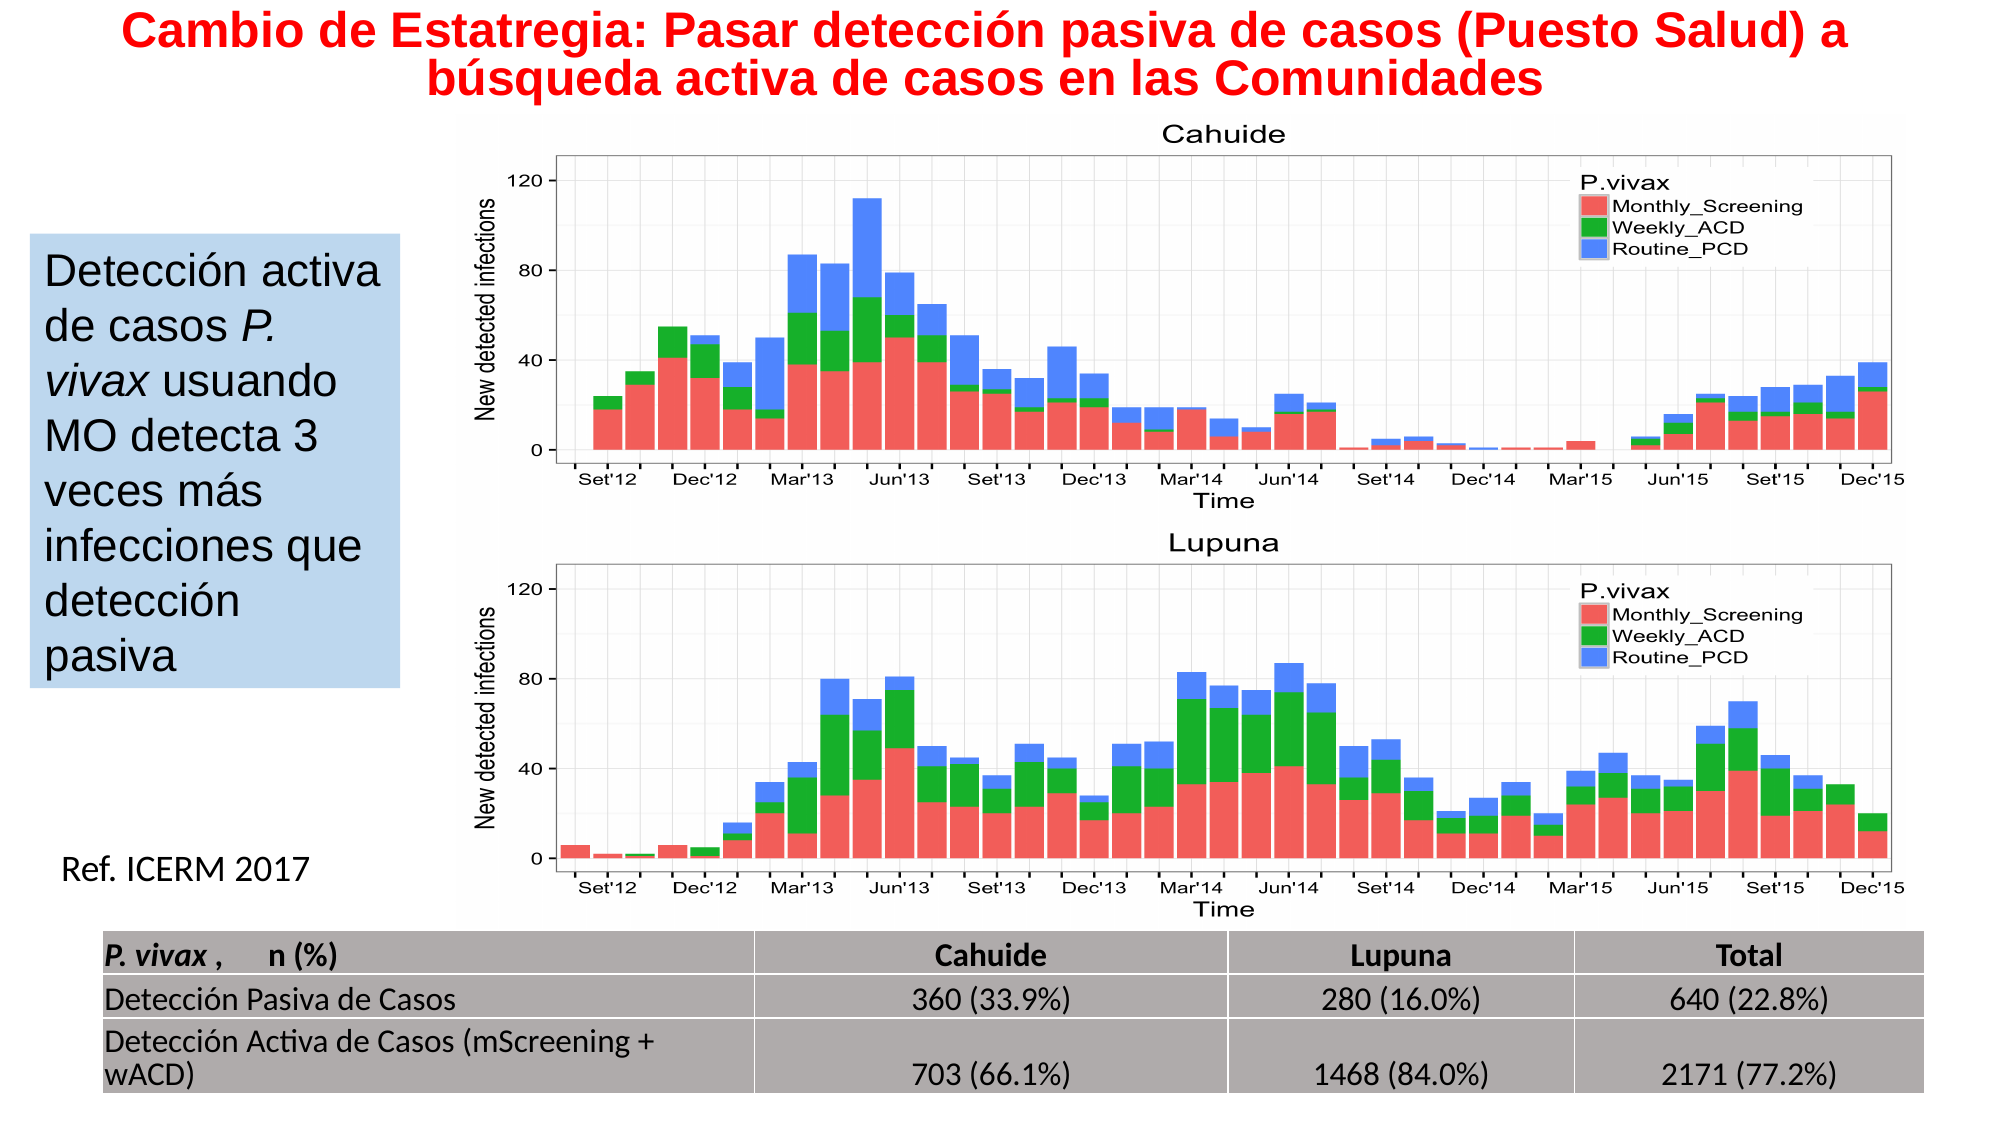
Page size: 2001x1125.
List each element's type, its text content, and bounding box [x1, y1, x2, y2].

table_header Cahuide [755, 931, 1227, 973]
text_box Cambio de Estatregia: Pasar detección pasiva de casos (Puesto Salud) a búsqueda activa de casos en las Comunidades [65, 1, 1906, 113]
text_box Ref. ICERM 2017 [46, 836, 326, 897]
table_cell 2171 (77.2%) [1575, 1019, 1924, 1093]
table_cell Detección Pasiva de Casos [103, 975, 754, 1017]
picture [455, 114, 1906, 931]
text_box Detección activa de casos P. vivax usuando MO detecta 3 veces más infecciones que detección pasiva [29, 233, 401, 689]
table_cell 640 (22.8%) [1575, 975, 1924, 1017]
table_header Total [1575, 931, 1924, 973]
table_header Lupuna [1229, 931, 1574, 973]
table_cell 703 (66.1%) [755, 1019, 1227, 1093]
table_cell 280 (16.0%) [1229, 975, 1574, 1017]
table_header P. vivax , n (%) [103, 931, 754, 973]
table_cell Detección Activa de Casos (mScreening + wACD) [103, 1019, 754, 1093]
table_cell 1468 (84.0%) [1229, 1019, 1574, 1093]
table_cell 360 (33.9%) [755, 975, 1227, 1017]
